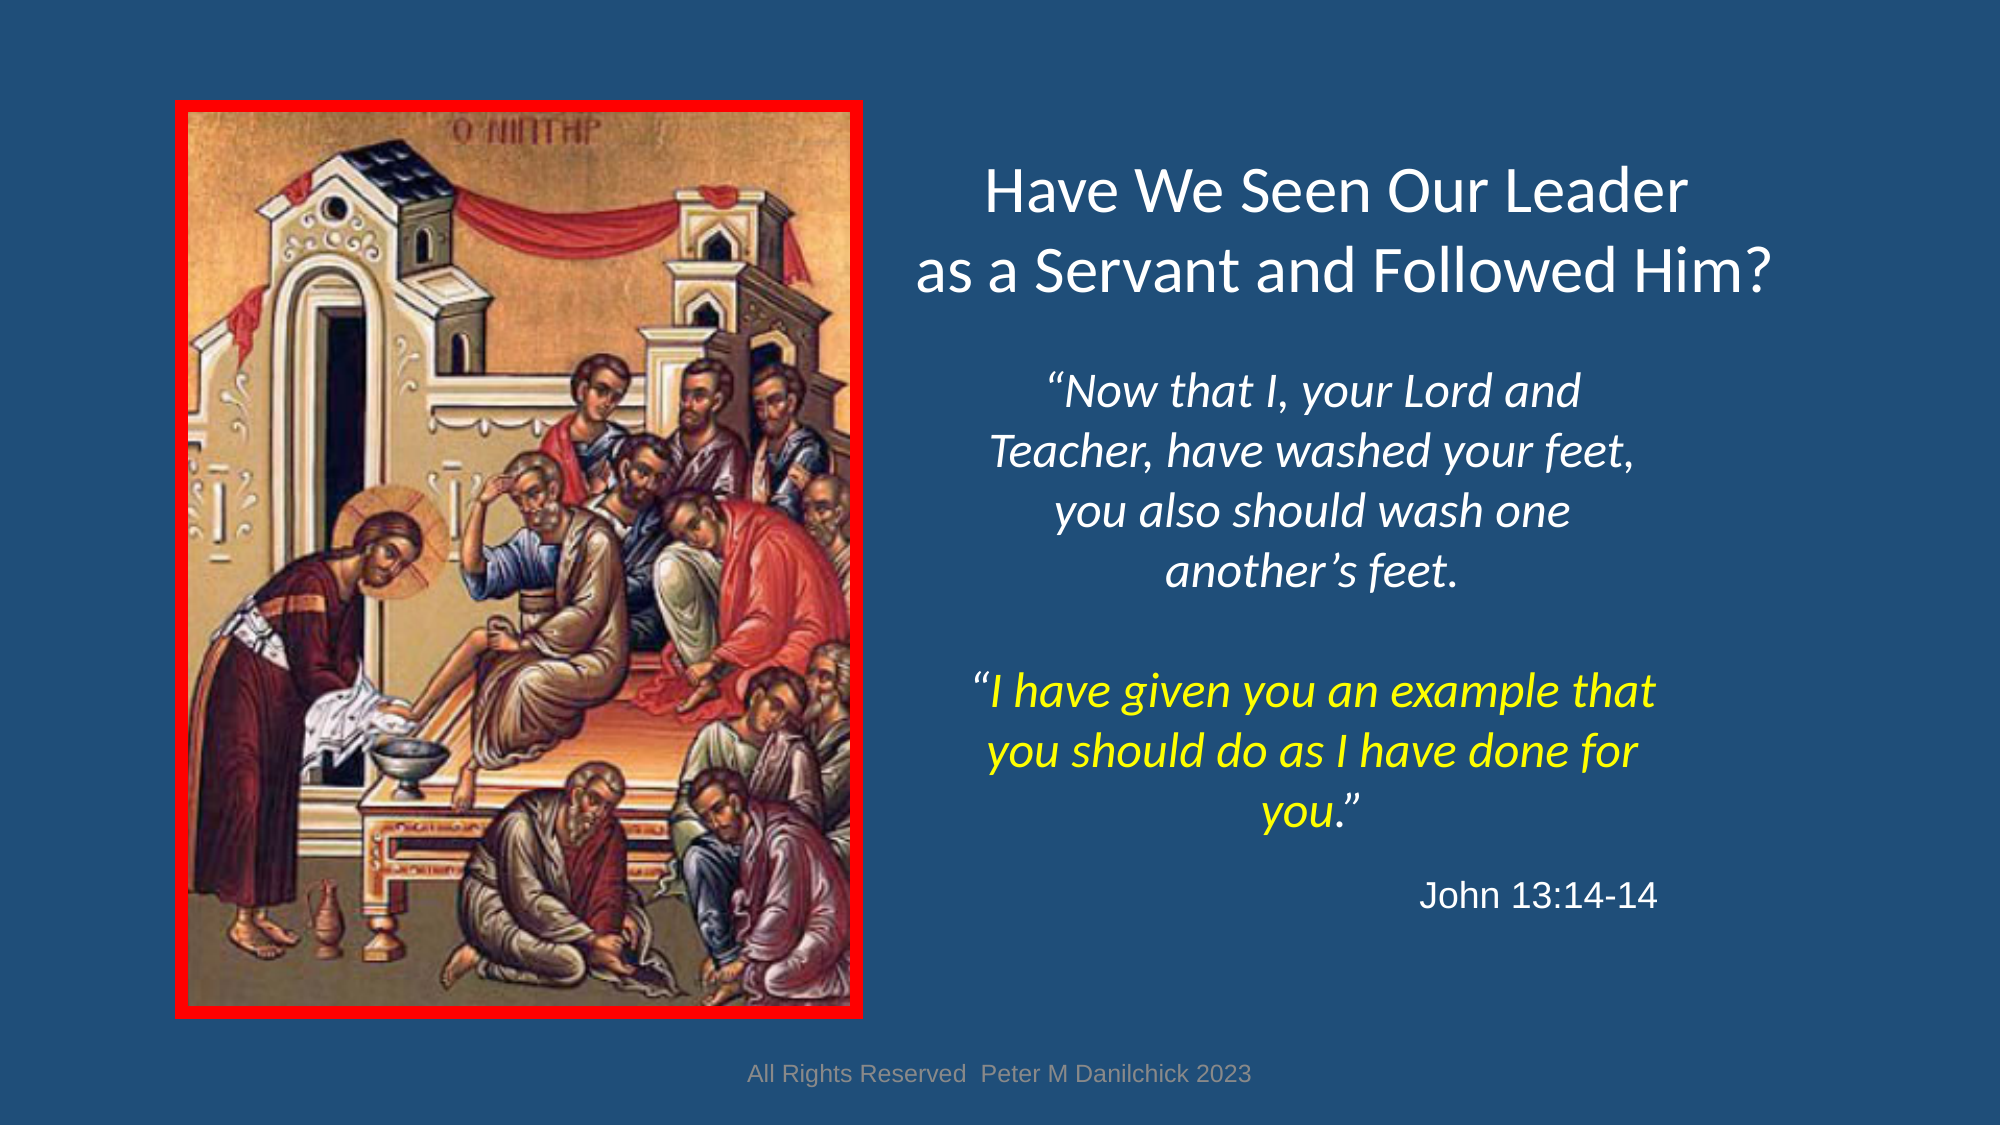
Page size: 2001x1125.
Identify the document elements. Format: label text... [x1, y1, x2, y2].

text_box Have We Seen Our Leader as a Servant and Followed Him? [885, 138, 1790, 314]
text_box “Now that I, your Lord and Teacher, have washed your feet, you also should wash one another’s feet. “I have given you an example that you should do as I have done for you.” [950, 349, 1675, 845]
picture [187, 112, 851, 1007]
text_box John 13:14-14 [1404, 864, 1674, 924]
footer All Rights Reserved Peter M Danilchick 2023 [662, 1042, 1338, 1103]
